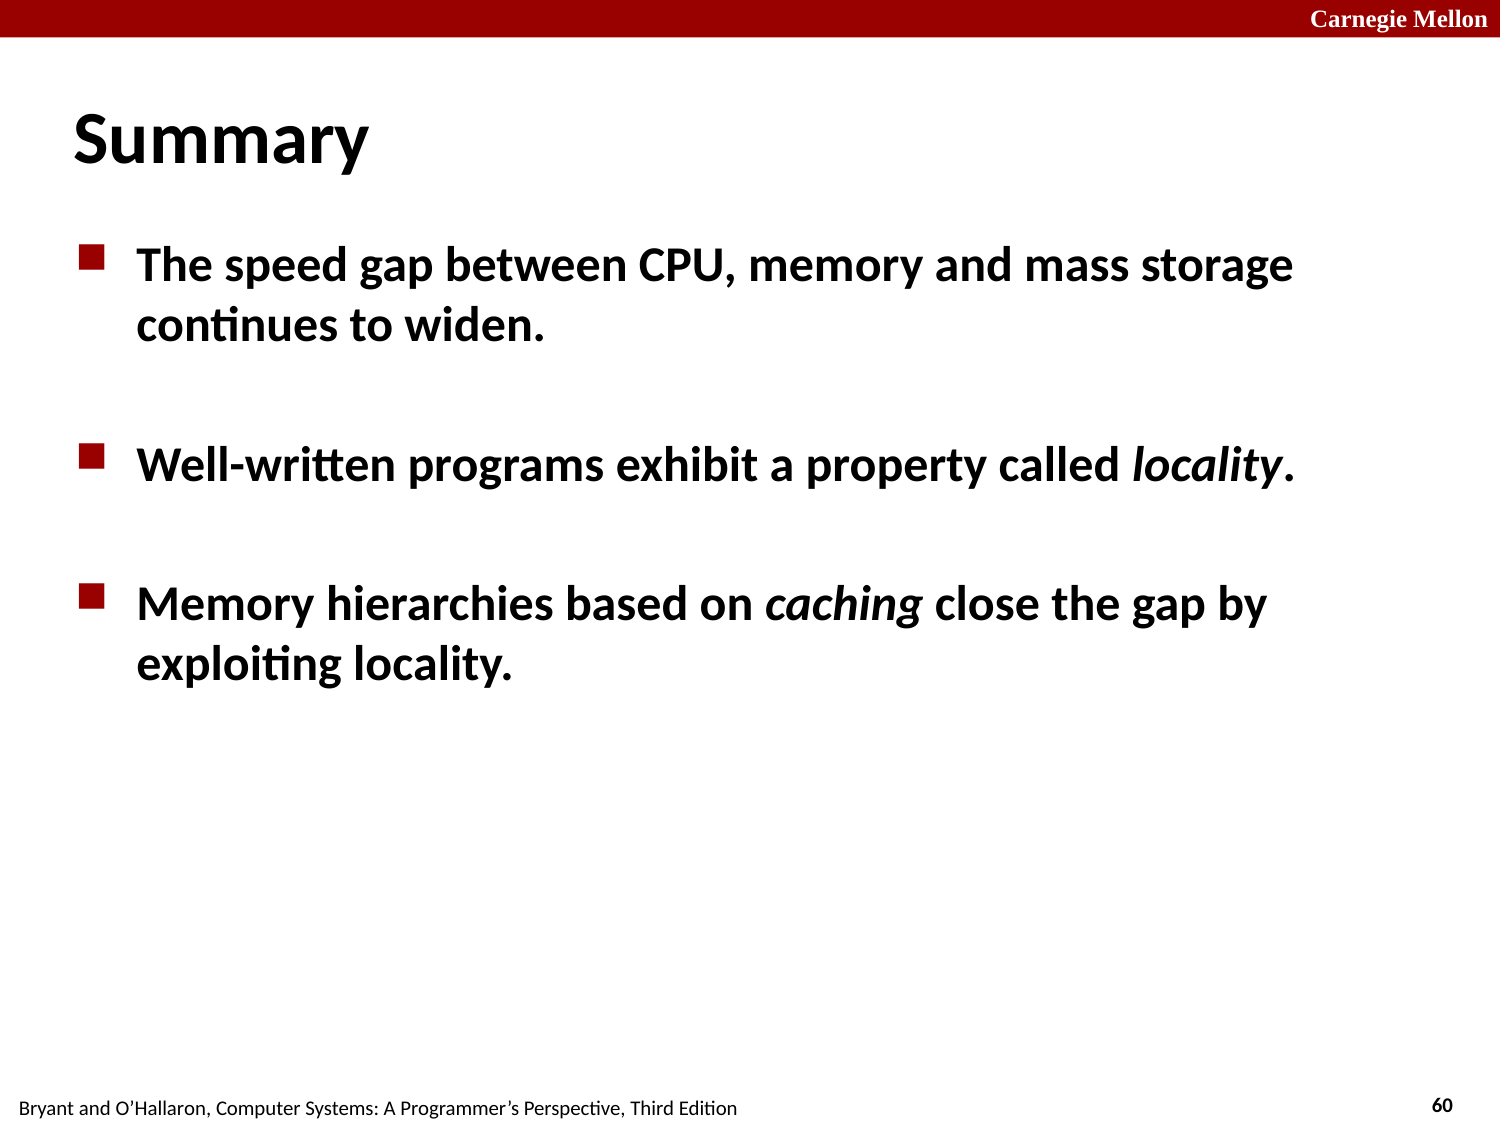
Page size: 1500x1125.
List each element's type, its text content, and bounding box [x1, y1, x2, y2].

title Summary [58, 71, 1305, 197]
list The speed gap between CPU, memory and mass storage continues to widen. Well-written programs exhibit a property called locality. Memory hierarchies based on caching close the gap by exploiting locality. [64, 223, 1361, 1040]
